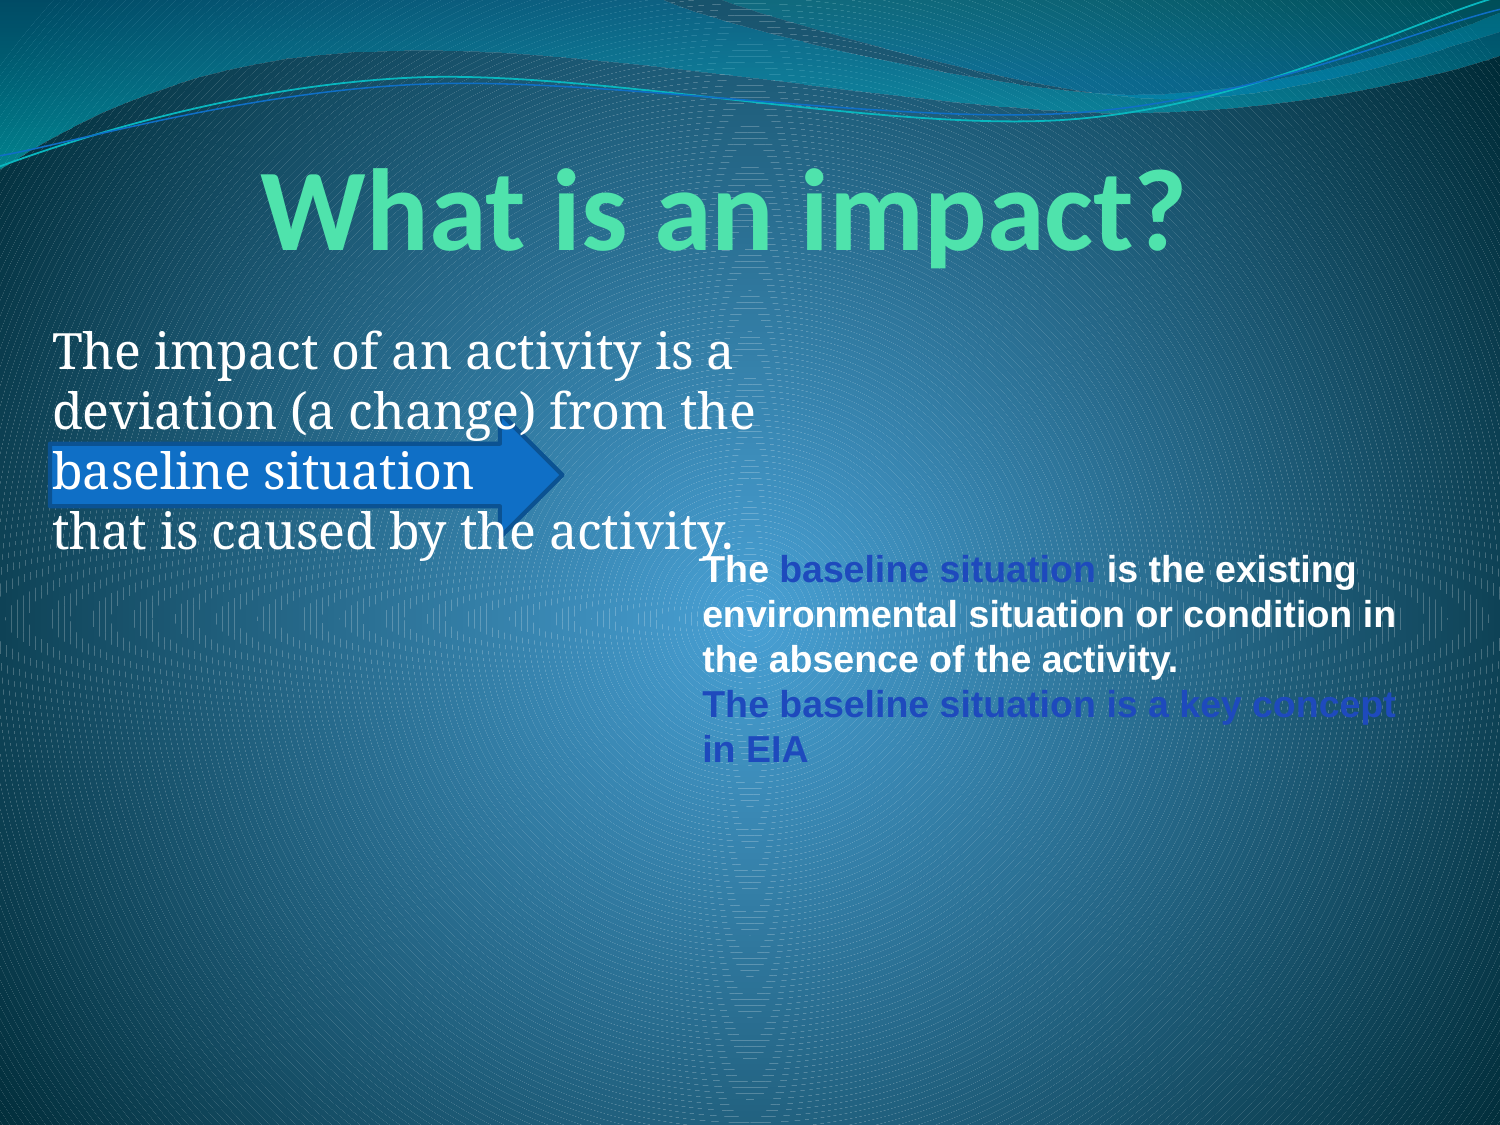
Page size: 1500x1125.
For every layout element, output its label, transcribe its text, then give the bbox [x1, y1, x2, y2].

title What is an impact? [87, 50, 1363, 274]
text_box The baseline situation is the existing environmental situation or condition in the absence of the activity. The baseline situation is a key concept in EIA [687, 537, 1438, 778]
text_box The impact of an activity is a deviation (a change) from the baseline situation that is caused by the activity. [37, 312, 838, 568]
